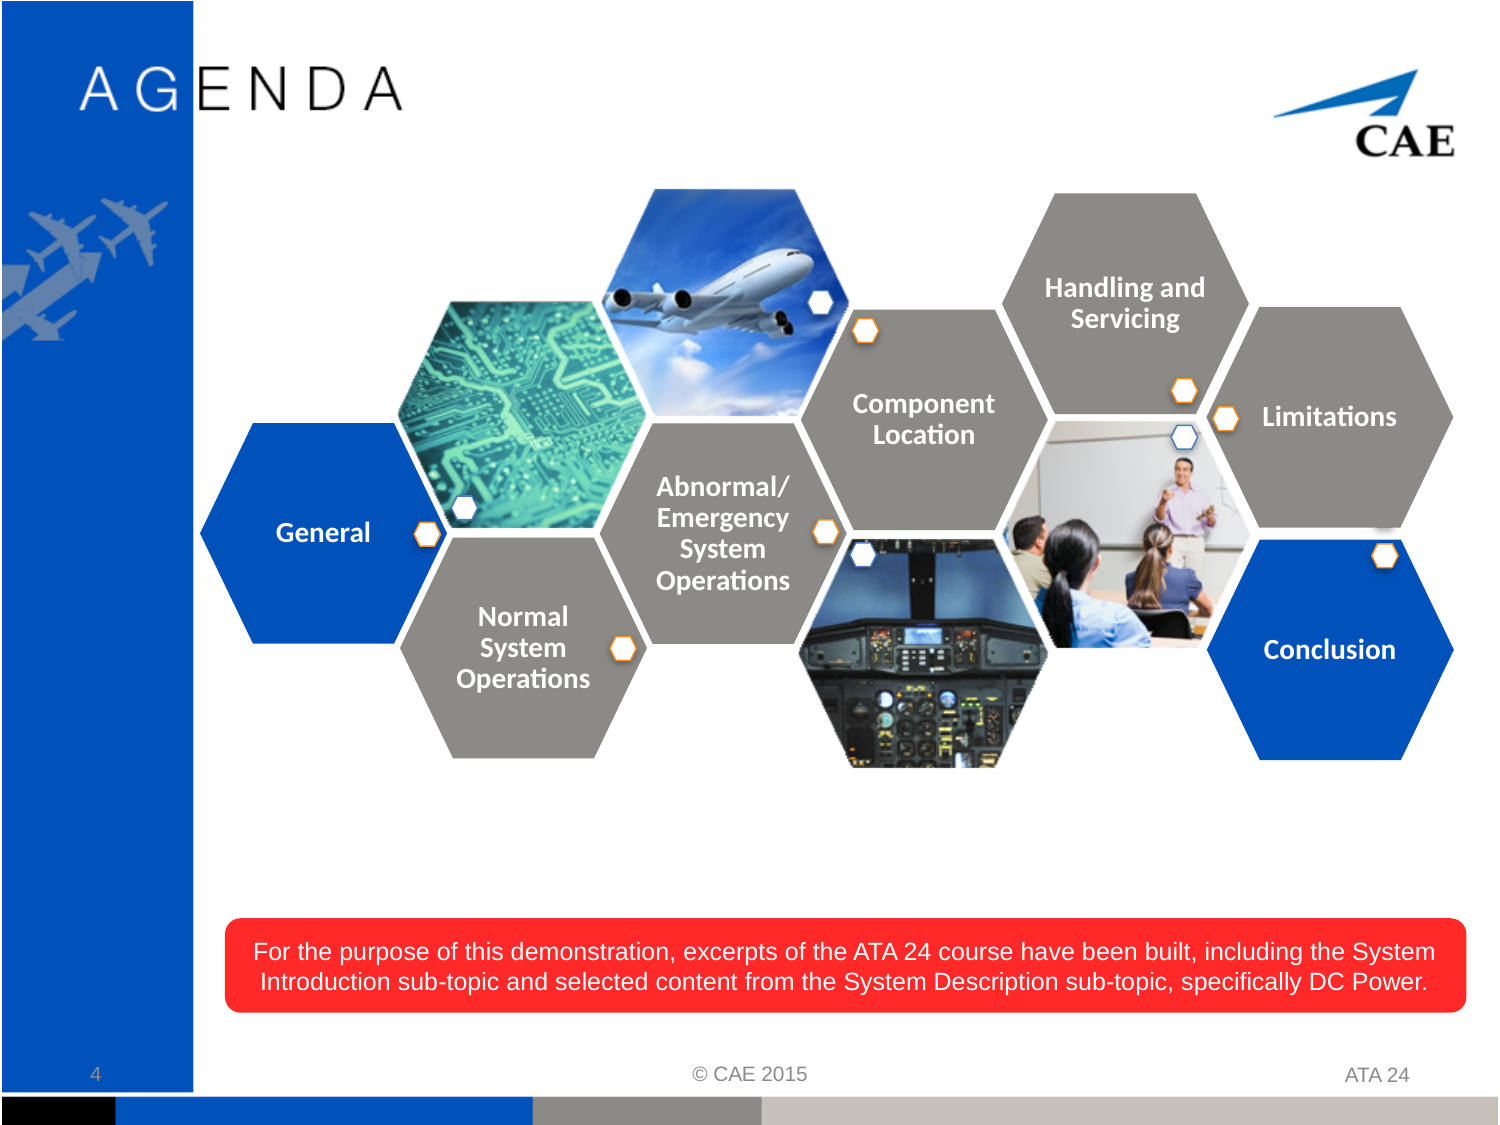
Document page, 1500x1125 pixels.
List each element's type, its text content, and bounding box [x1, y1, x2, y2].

slide_number ATA 24 [1074, 1044, 1425, 1105]
picture [2, 1, 1498, 1125]
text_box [199, 186, 1455, 770]
text_box For the purpose of this demonstration, excerpts of the ATA 24 course have been built, including the System Introduction sub-topic and selected content from the System Description sub-topic, specifically DC Power. [222, 916, 1469, 1015]
slide_number 4 [75, 1042, 425, 1103]
footer © CAE 2015 [512, 1042, 988, 1103]
